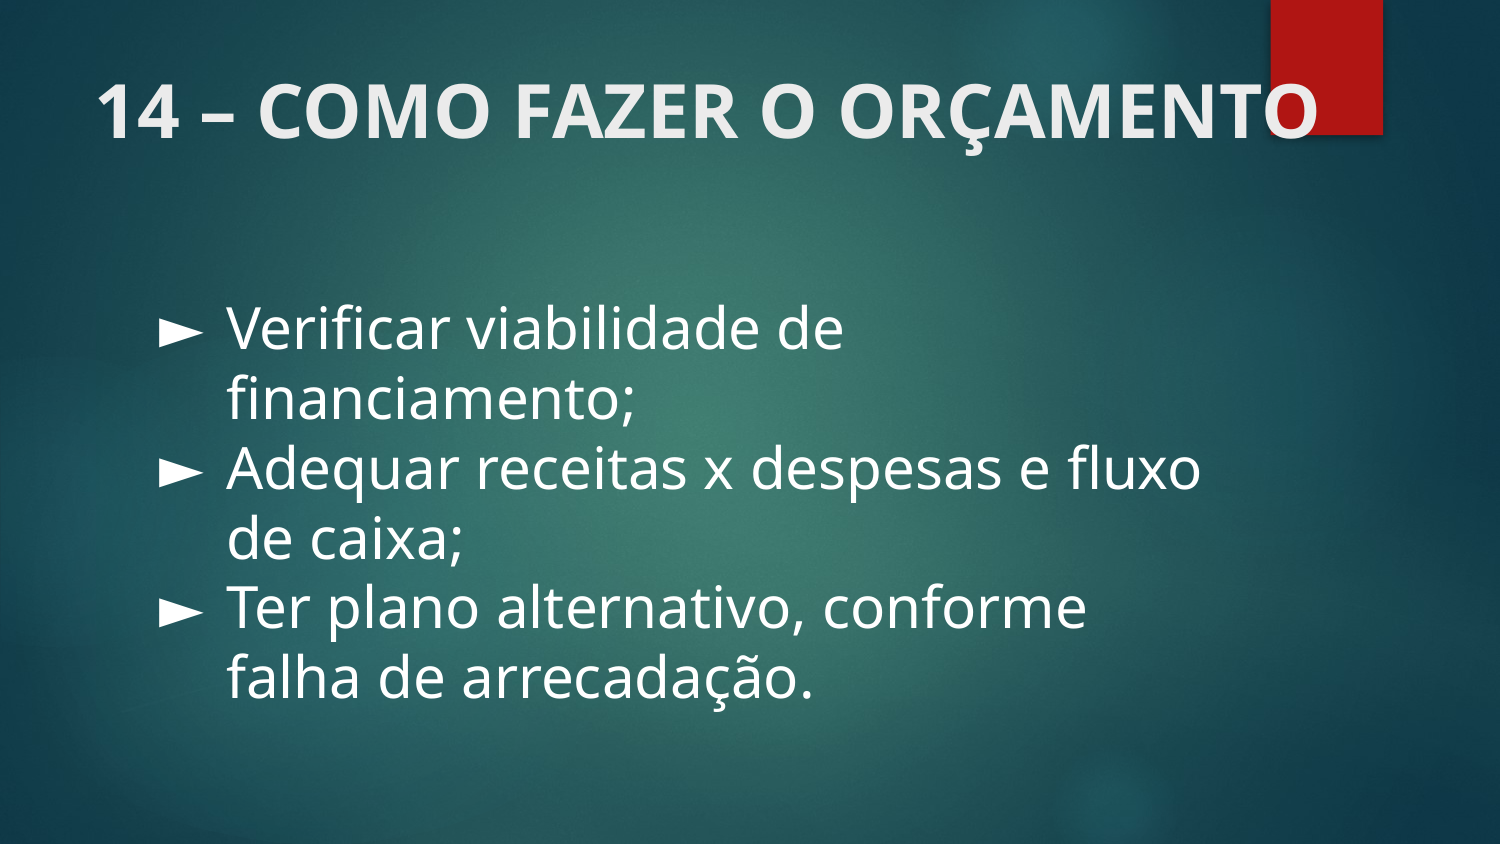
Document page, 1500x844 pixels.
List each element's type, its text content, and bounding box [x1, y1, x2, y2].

picture [0, 0, 1500, 844]
title 14 – COMO FAZER O ORÇAMENTO [79, 55, 1428, 228]
list Verificar viabilidade de financiamento; Adequar receitas x despesas e fluxo de caixa; Ter plano alternativo, conforme falha de arrecadação. [135, 283, 1237, 790]
